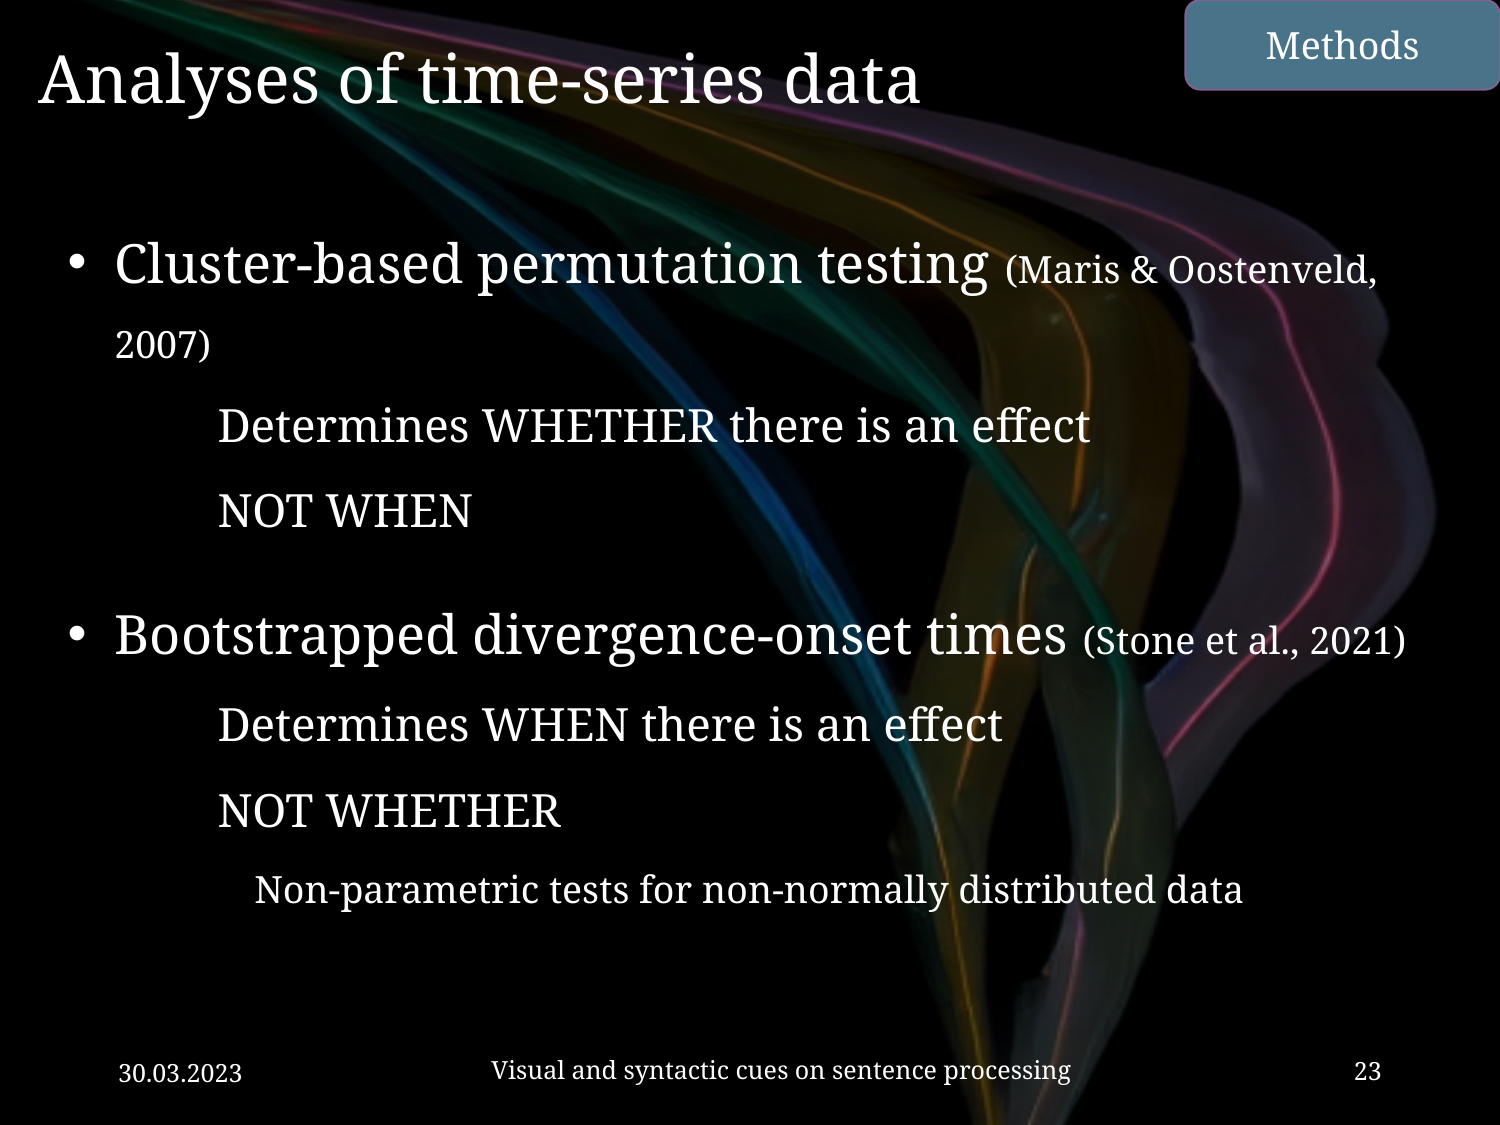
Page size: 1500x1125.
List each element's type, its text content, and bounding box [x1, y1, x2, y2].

picture [1493, 0, 1500, 7]
title Analyses of time-series data [23, 38, 957, 126]
text_box Methods [1184, 0, 1500, 91]
footer Visual and syntactic cues on sentence processing [433, 1039, 1130, 1100]
list Cluster-based permutation testing (Maris & Oostenveld, 2007) Determines WHETHER there is an effect NOT WHEN Bootstrapped divergence-onset times (Stone et al., 2021) Determines WHEN there is an effect NOT WHETHER Non-parametric tests for non-normally distributed data [52, 182, 1448, 943]
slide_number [103, 1042, 441, 1103]
slide_number 23 [1059, 1042, 1397, 1103]
picture [0, 0, 1500, 1125]
